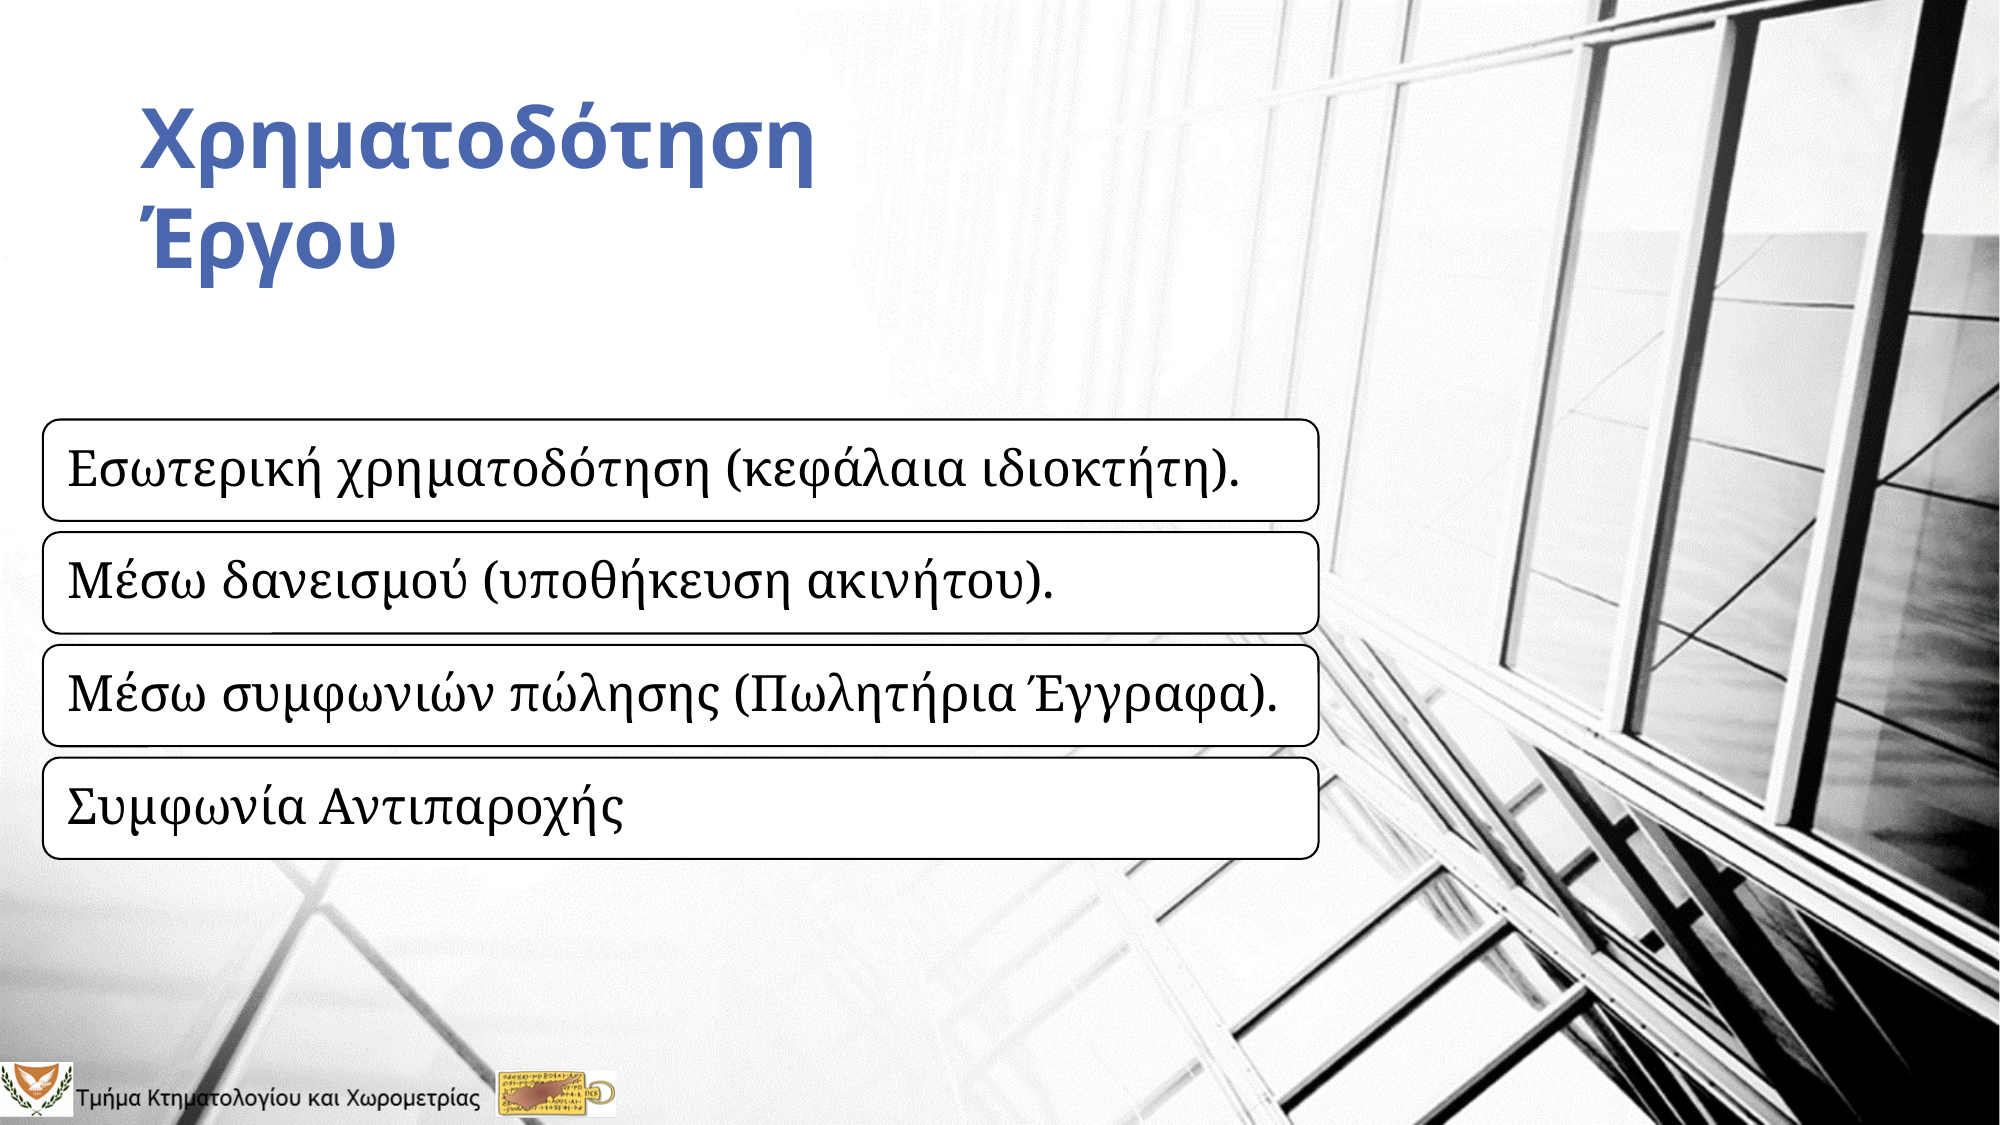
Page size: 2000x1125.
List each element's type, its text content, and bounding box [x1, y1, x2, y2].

title Χρηματοδότηση Έργου [125, 78, 951, 353]
picture [0, 0, 2000, 1125]
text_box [42, 385, 1319, 894]
